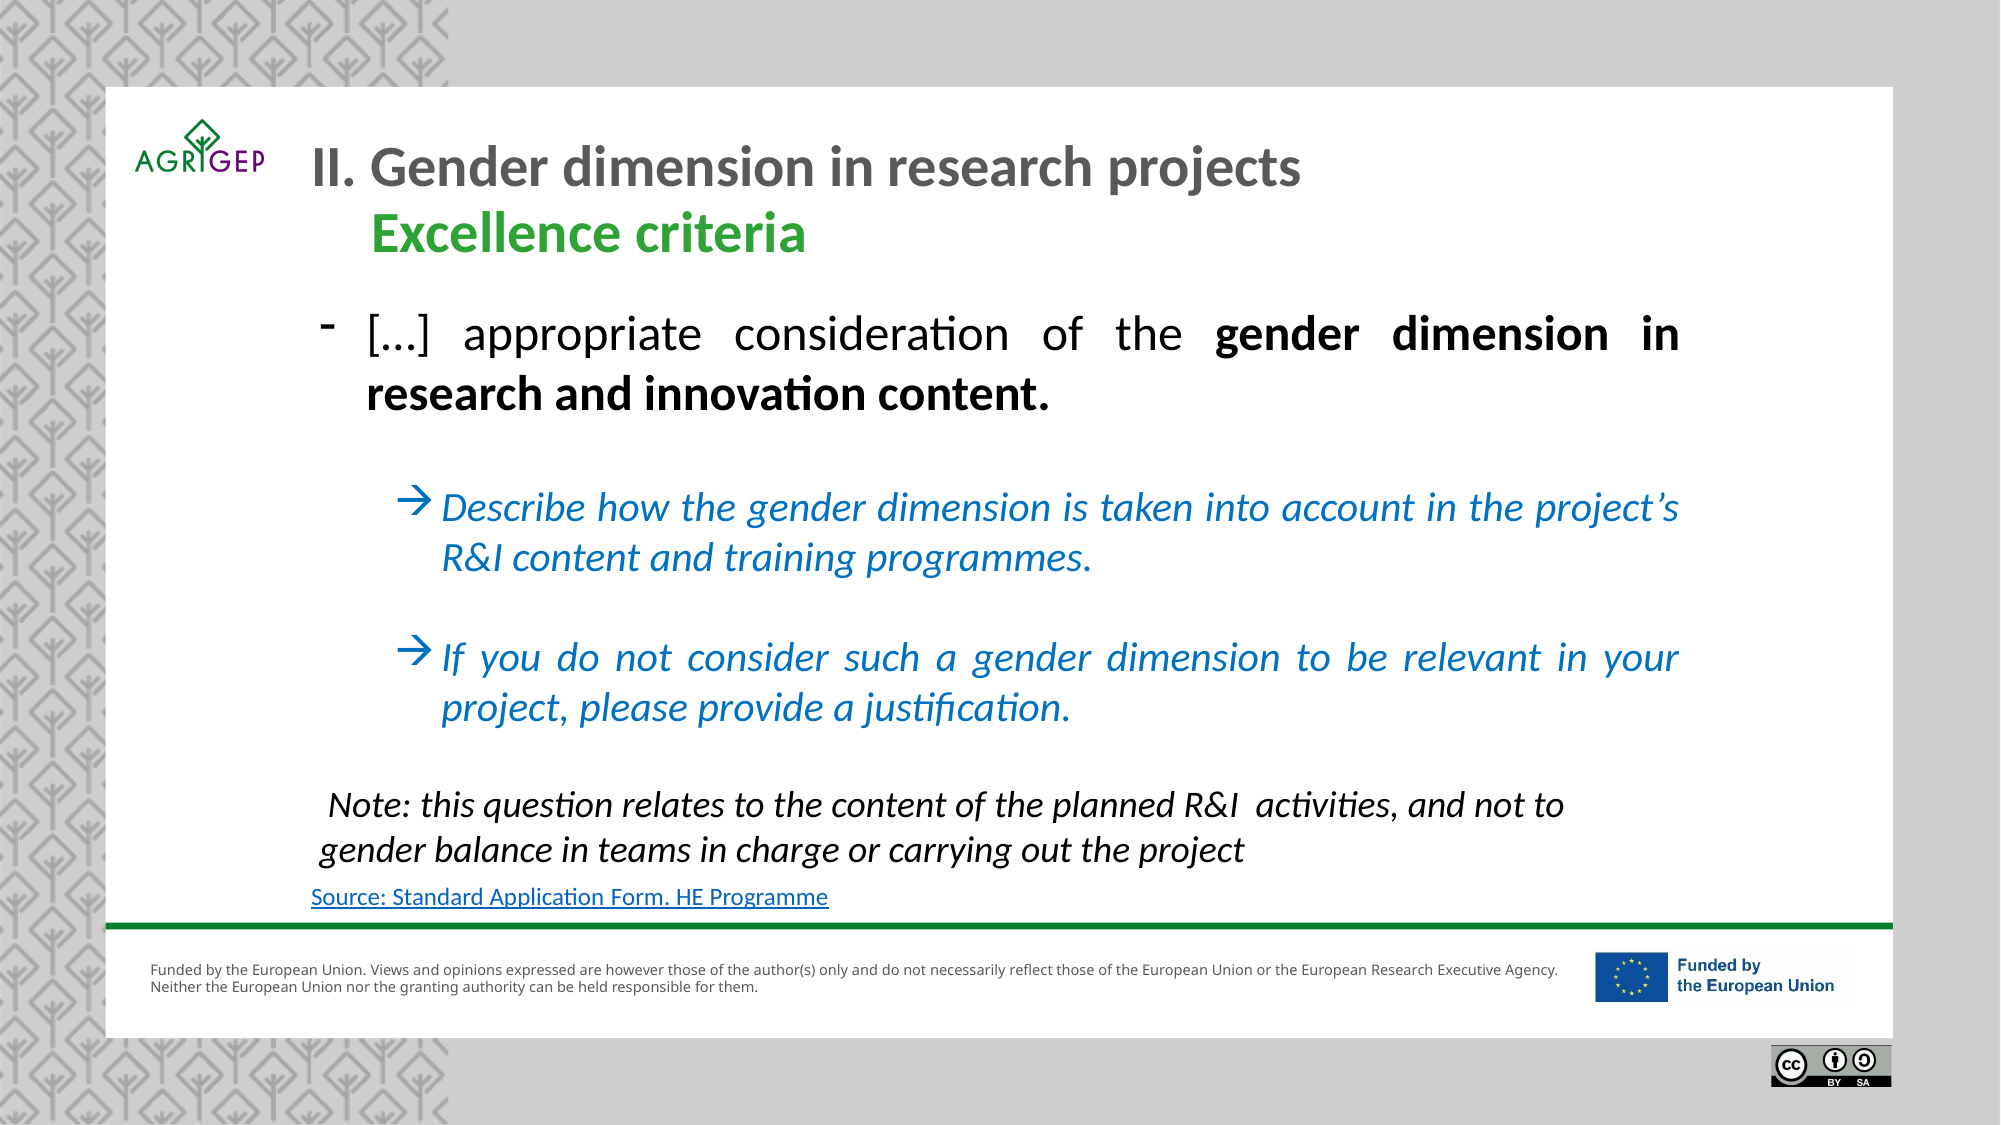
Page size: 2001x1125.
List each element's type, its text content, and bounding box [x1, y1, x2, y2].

text_box […] appropriate consideration of the gender dimension in research and innovation content. Describe how the gender dimension is taken into account in the project’s R&I content and training programmes. If you do not consider such a gender dimension to be relevant in your project, please provide a justification. Note: this question relates to the content of the planned R&I activities, and not to gender balance in teams in charge or carrying out the project [304, 292, 1696, 878]
text_box II. Gender dimension in research projects [296, 121, 1657, 206]
picture [0, 0, 2001, 1125]
text_box Excellence criteria [356, 186, 1542, 272]
text_box Source: Standard Application Form. HE Programme [296, 873, 1200, 918]
